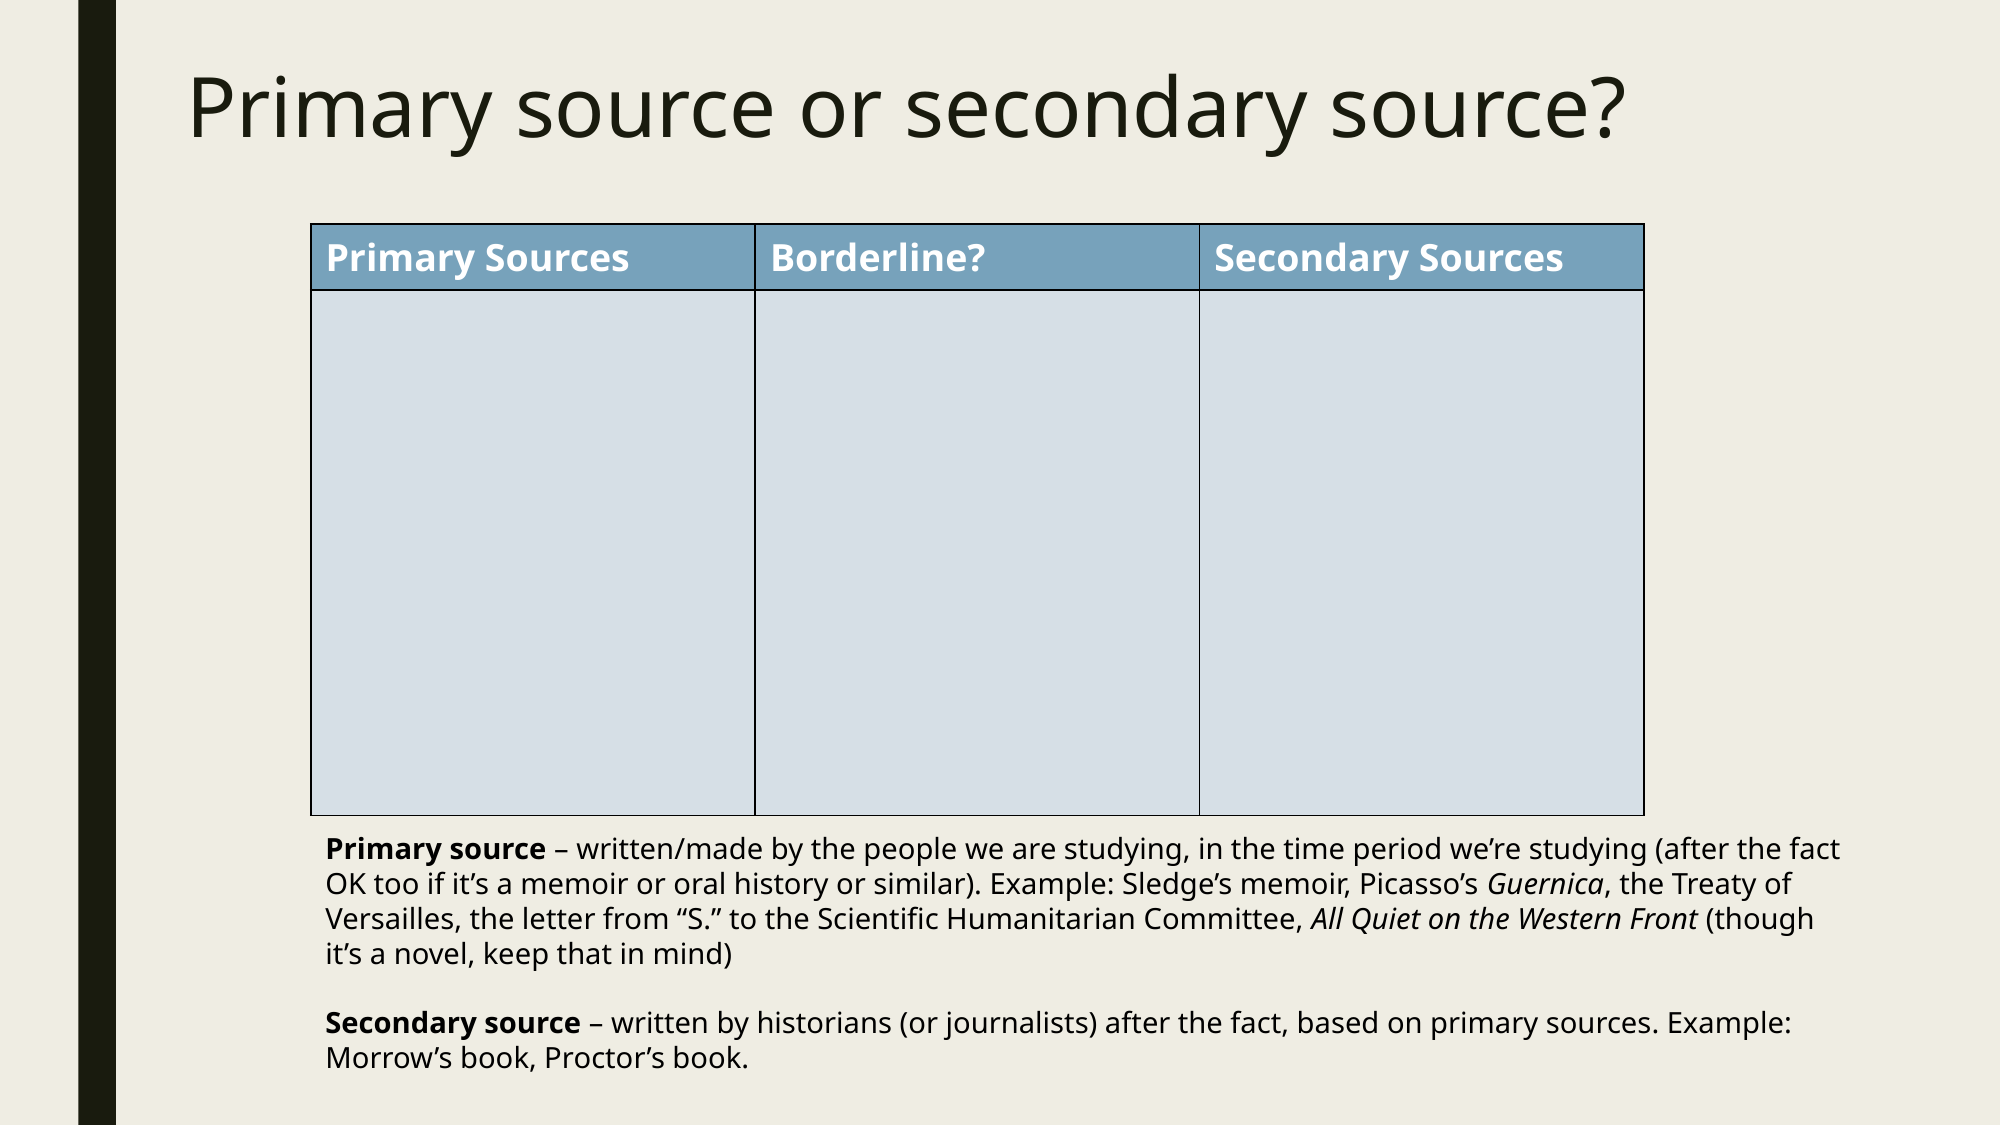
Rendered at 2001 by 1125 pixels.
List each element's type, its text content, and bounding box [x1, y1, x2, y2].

table_cell [1200, 291, 1643, 815]
text_box Primary source – written/made by the people we are studying, in the time period we’re studying (after the fact OK too if it’s a memoir or oral history or similar). Example: Sledge’s memoir, Picasso’s Guernica, the Treaty of Versailles, the letter from “S.” to the Scientific Humanitarian Committee, All Quiet on the Western Front (though it’s a novel, keep that in mind) Secondary source – written by historians (or journalists) after the fact, based on primary sources. Example: Morrow’s book, Proctor’s book. [310, 822, 1868, 1083]
table_header Secondary Sources [1200, 225, 1643, 289]
table_cell [312, 291, 754, 815]
title Primary source or secondary source? [171, 58, 1746, 303]
table_header Borderline? [756, 225, 1199, 289]
table_header Primary Sources [312, 225, 754, 289]
table_cell [756, 291, 1199, 815]
